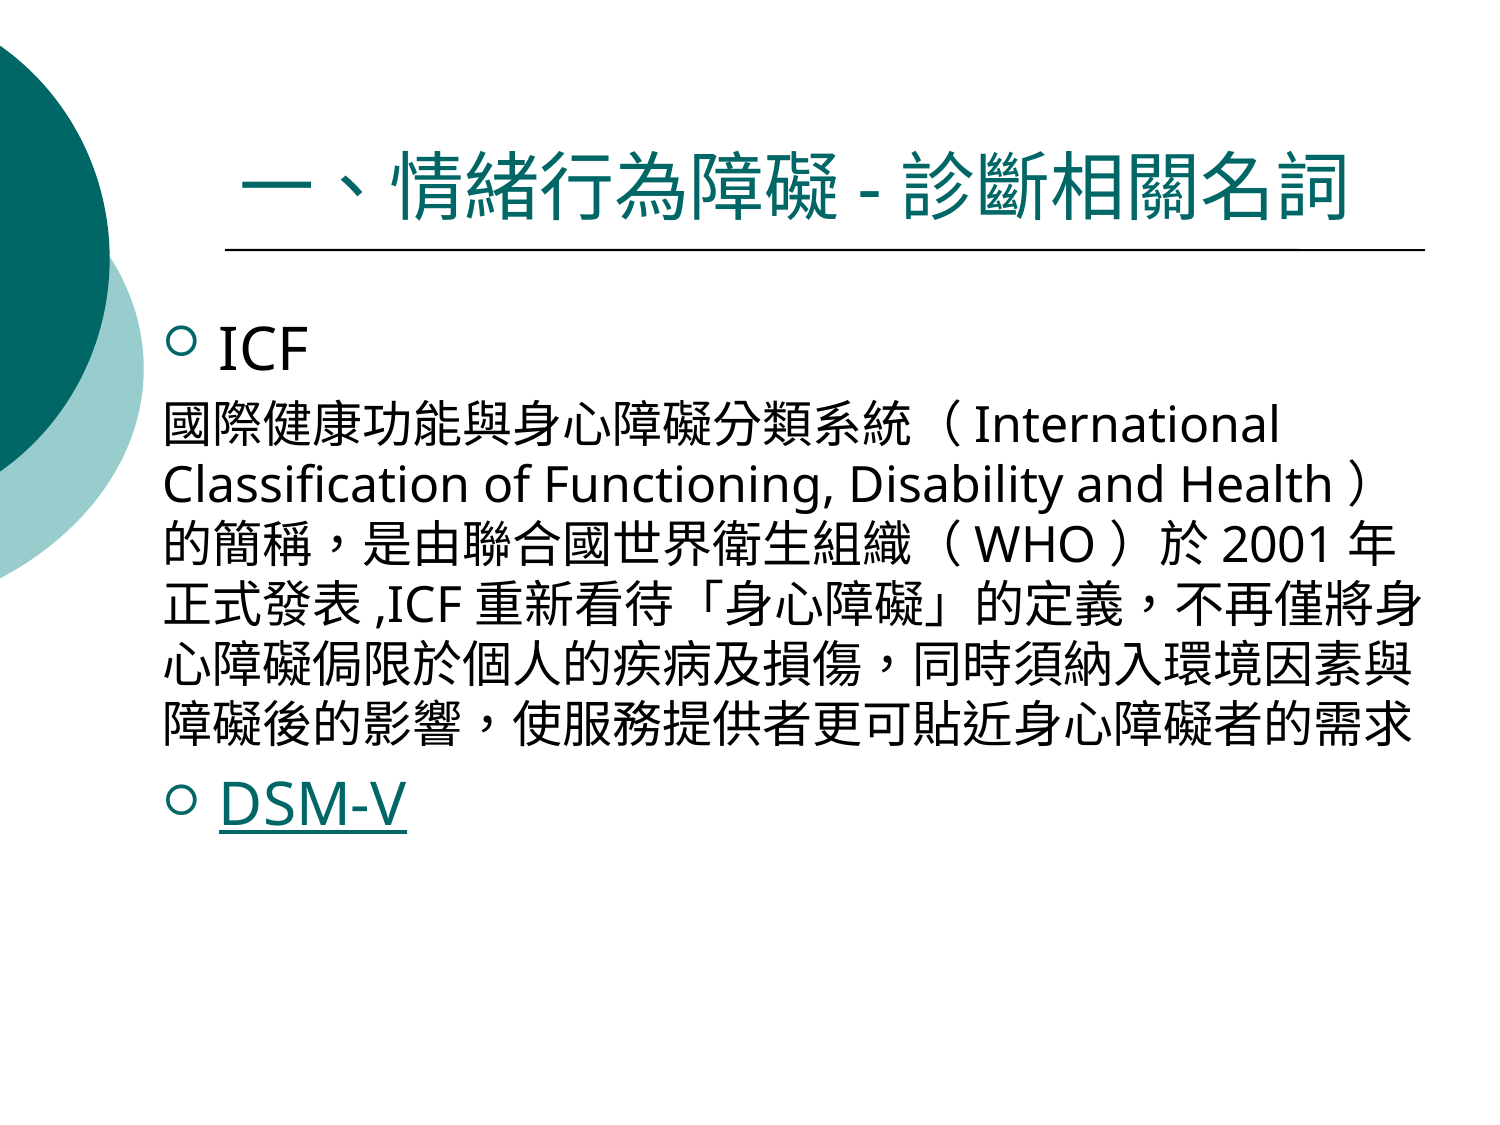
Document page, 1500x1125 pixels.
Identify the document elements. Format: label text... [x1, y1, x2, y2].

list ICF 國際健康功能與身心障礙分類系統（International Classification of Functioning, Disability and Health）的簡稱，是由聯合國世界衛生組織（WHO）於2001年正式發表,ICF重新看待「身心障礙」的定義，不再僅將身心障礙侷限於個人的疾病及損傷，同時須納入環境因素與障礙後的影響，使服務提供者更可貼近身心障礙者的需求 DSM-V [147, 302, 1447, 978]
title 一、情緒行為障礙-診斷相關名詞 [224, 49, 1425, 237]
